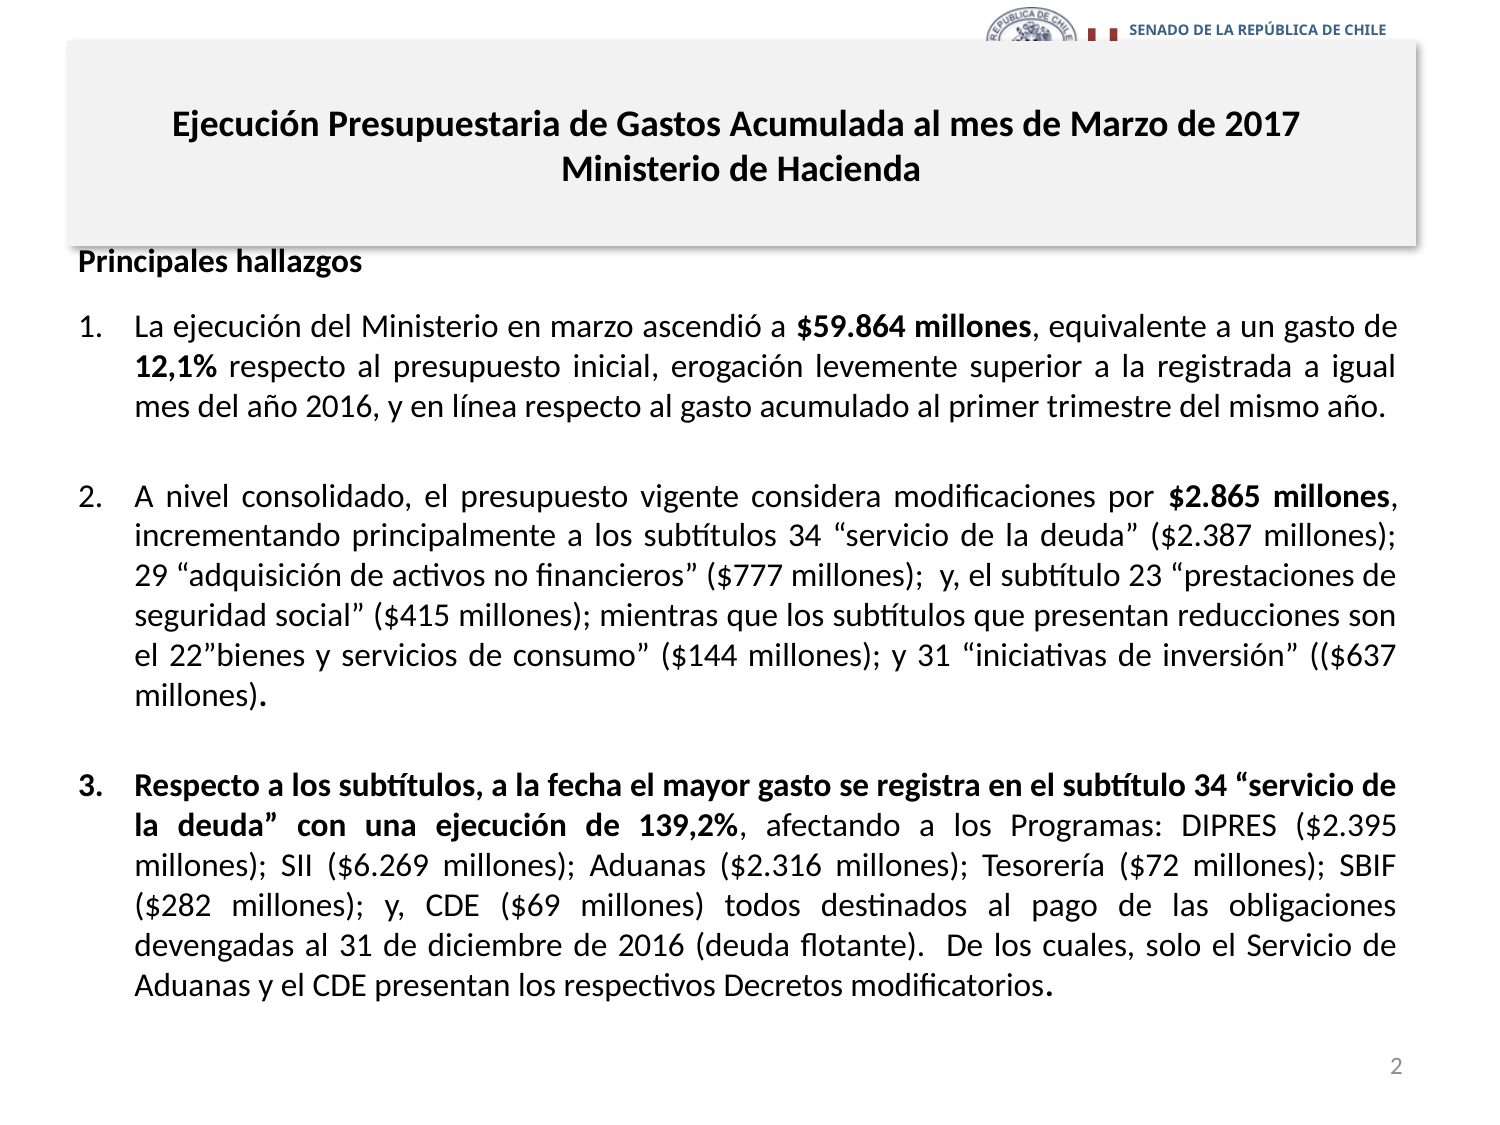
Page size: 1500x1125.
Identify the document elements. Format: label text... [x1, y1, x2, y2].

text_box Principales hallazgos La ejecución del Ministerio en marzo ascendió a $59.864 millones, equivalente a un gasto de 12,1% respecto al presupuesto inicial, erogación levemente superior a la registrada a igual mes del año 2016, y en línea respecto al gasto acumulado al primer trimestre del mismo año. A nivel consolidado, el presupuesto vigente considera modificaciones por $2.865 millones, incrementando principalmente a los subtítulos 34 “servicio de la deuda” ($2.387 millones); 29 “adquisición de activos no financieros” ($777 millones); y, el subtítulo 23 “prestaciones de seguridad social” ($415 millones); mientras que los subtítulos que presentan reducciones son el 22”bienes y servicios de consumo” ($144 millones); y 31 “iniciativas de inversión” (($637 millones). Respecto a los subtítulos, a la fecha el mayor gasto se registra en el subtítulo 34 “servicio de la deuda” con una ejecución de 139,2%, afectando a los Programas: DIPRES ($2.395 millones); SII ($6.269 millones); Aduanas ($2.316 millones); Tesorería ($72 millones); SBIF ($282 millones); y, CDE ($69 millones) todos destinados al pago de las obligaciones devengadas al 31 de diciembre de 2016 (deuda flotante). De los cuales, solo el Servicio de Aduanas y el CDE presentan los respectivos Decretos modificatorios. [63, 231, 1414, 1012]
slide_number 2 [1067, 1035, 1418, 1095]
title Ejecución Presupuestaria de Gastos Acumulada al mes de Marzo de 2017 Ministerio de Hacienda [67, 41, 1415, 246]
picture [986, 7, 1079, 41]
